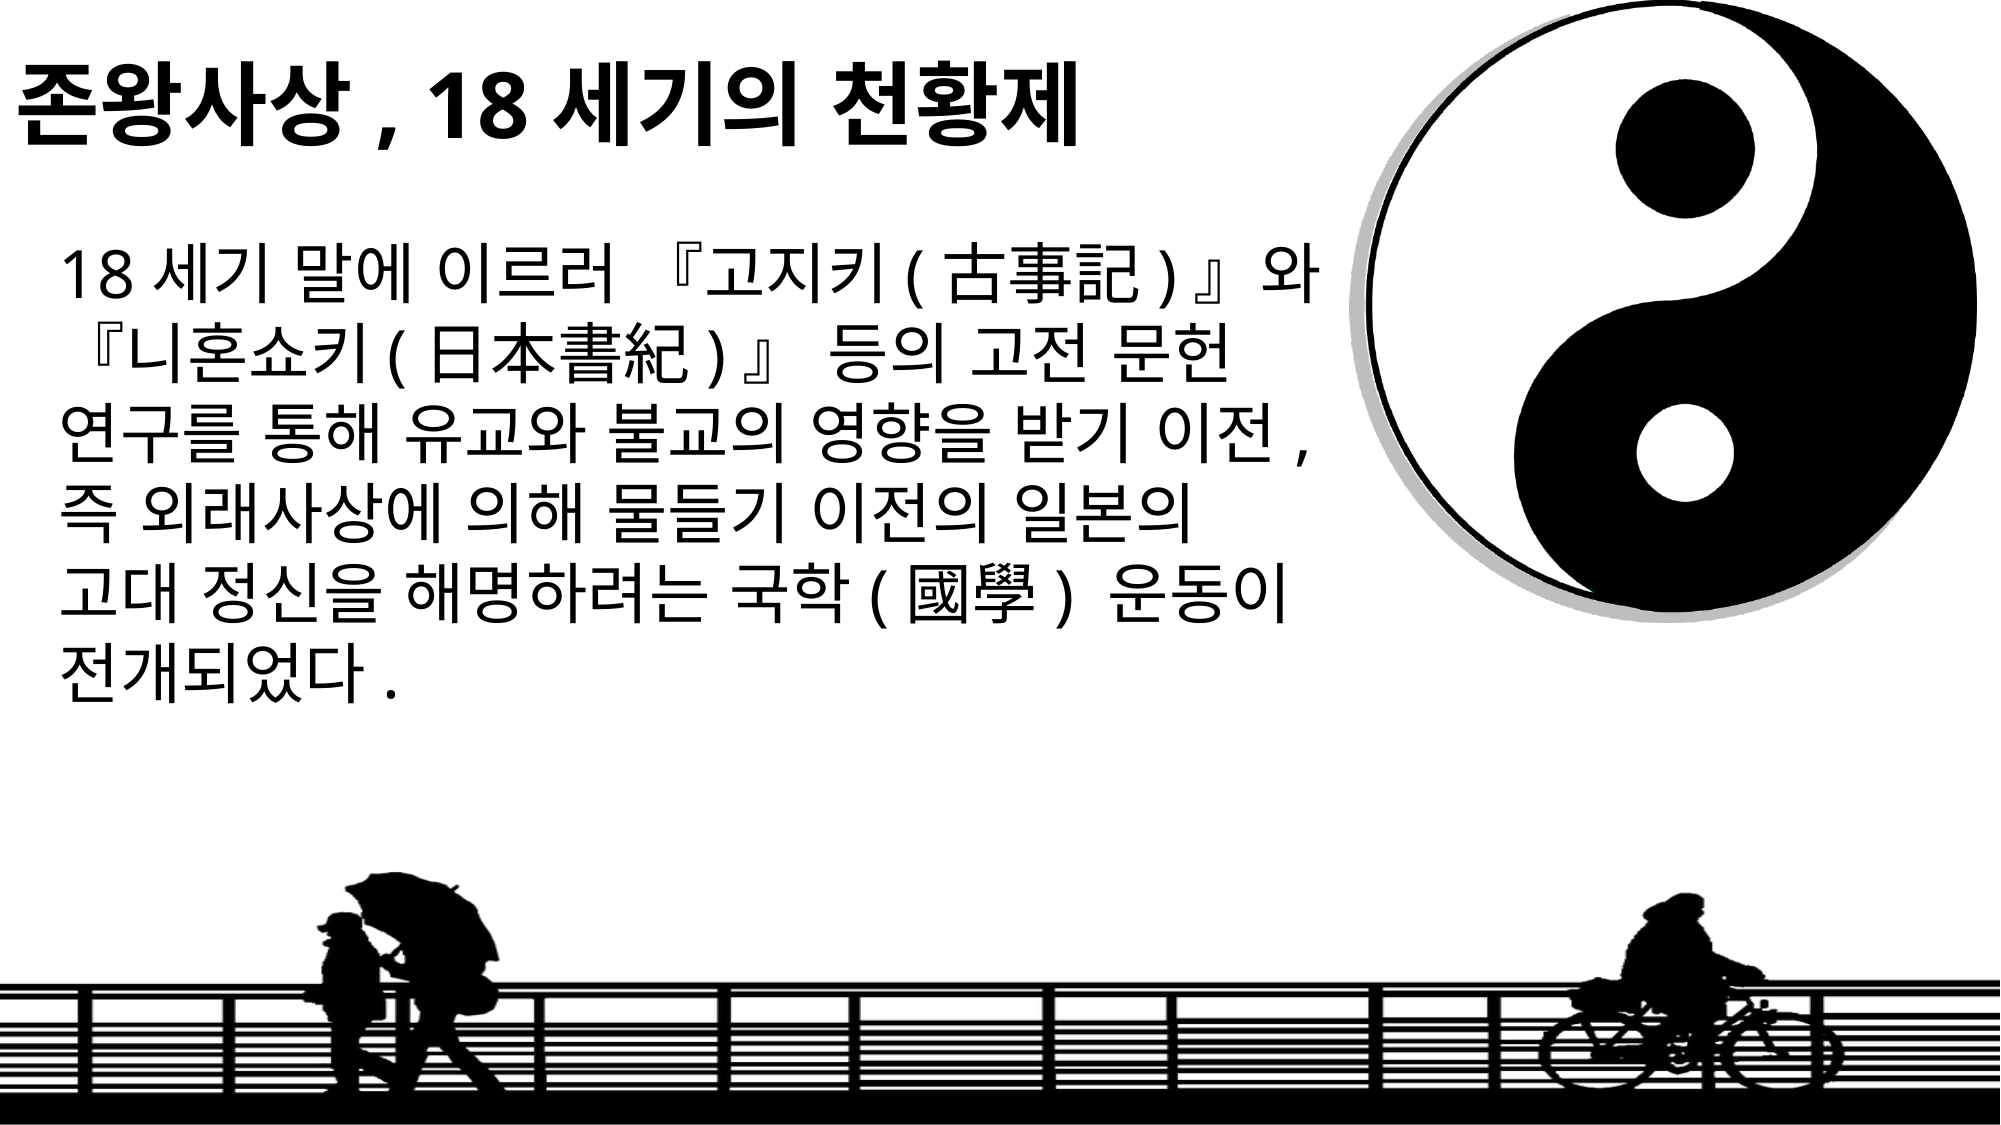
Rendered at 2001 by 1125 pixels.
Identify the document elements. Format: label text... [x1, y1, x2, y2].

picture [1349, 0, 1977, 623]
title 존왕사상, 18세기의 천황제 [0, 0, 1349, 218]
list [0, 470, 2000, 1125]
text_box 18세기 말에 이르러 『고지키(古事記)』와 『니혼쇼키(日本書紀)』 등의 고전 문헌 연구를 통해 유교와 불교의 영향을 받기 이전, 즉 외래사상에 의해 물들기 이전의 일본의 고대 정신을 해명하려는 국학(國學) 운동이 전개되었다. [44, 224, 1337, 470]
